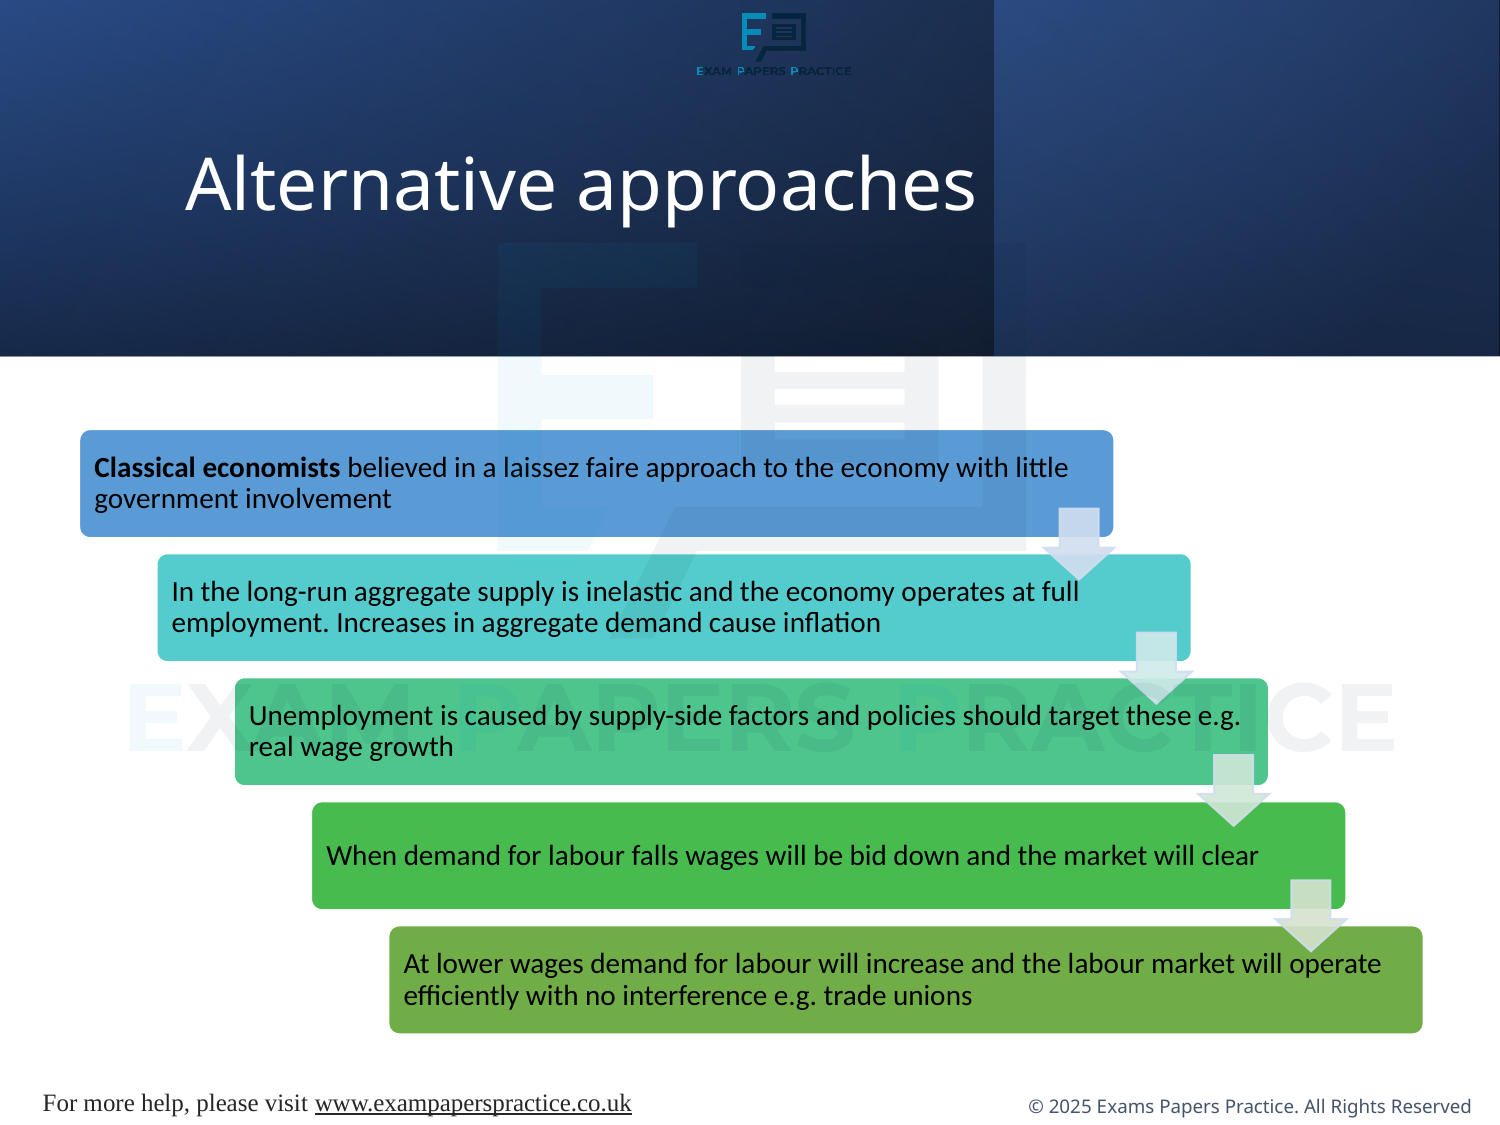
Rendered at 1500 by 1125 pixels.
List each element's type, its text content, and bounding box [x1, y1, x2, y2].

text_box © 2025 Exams Papers Practice. All Rights Reserved [999, 1087, 1500, 1125]
title Alternative approaches [170, 57, 1366, 243]
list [79, 429, 1424, 1035]
picture [697, 13, 851, 75]
text_box [0, 357, 1500, 1125]
text_box [0, 0, 1500, 357]
picture [130, 243, 1394, 753]
text_box For more help, please visit www.exampaperspractice.co.uk [6, 1079, 669, 1118]
